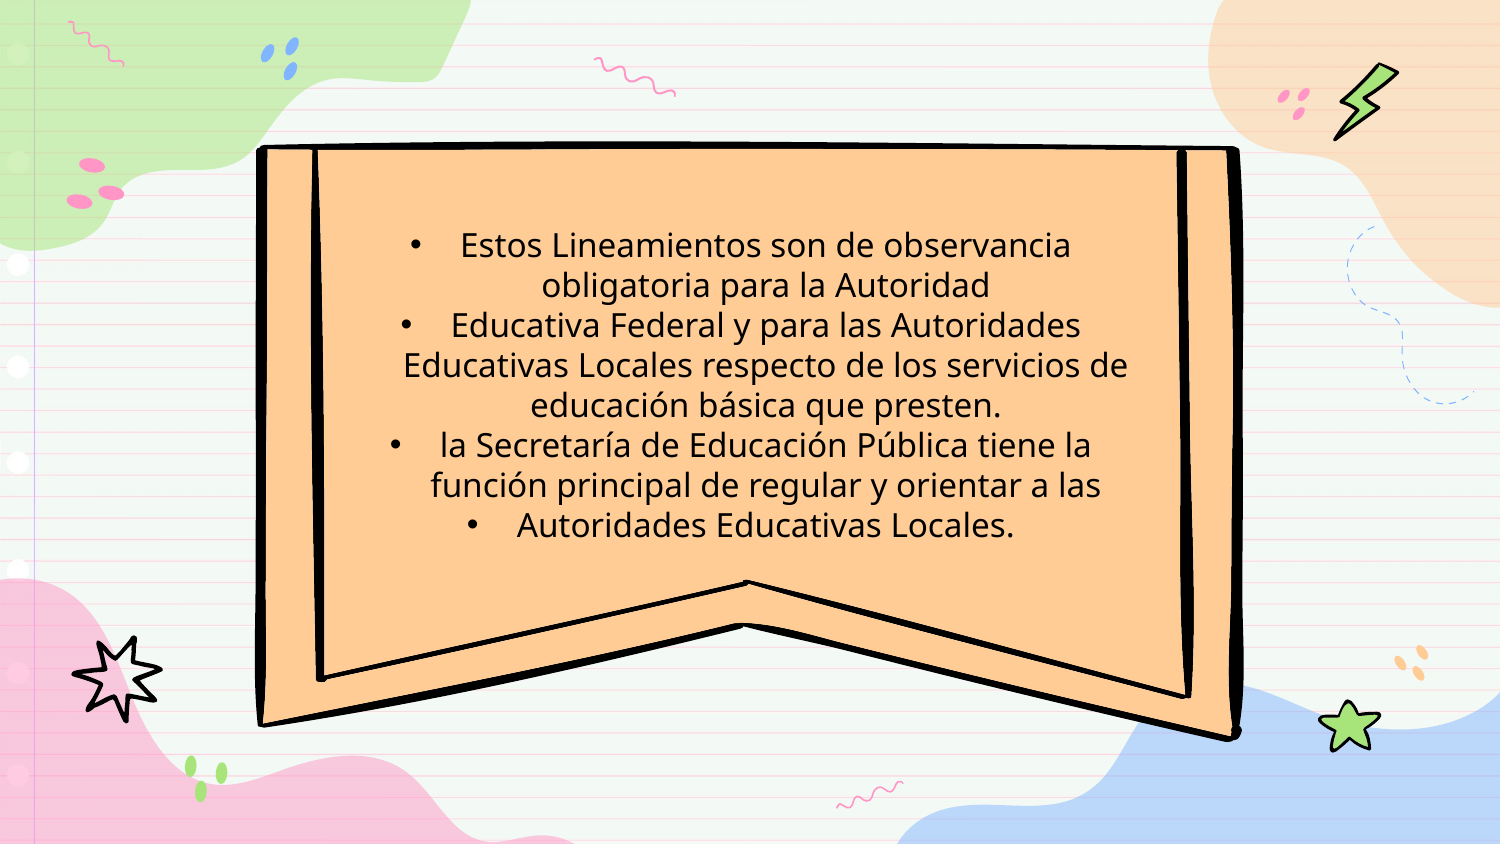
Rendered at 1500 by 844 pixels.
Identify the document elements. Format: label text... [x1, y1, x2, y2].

subtitle Estos Lineamientos son de observancia obligatoria para la Autoridad Educativa Federal y para las Autoridades Educativas Locales respecto de los servicios de educación básica que presten. la Secretaría de Educación Pública tiene la función principal de regular y orientar a las Autoridades Educativas Locales. [291, 312, 1167, 456]
picture [118, 646, 153, 696]
picture [0, 0, 1500, 844]
